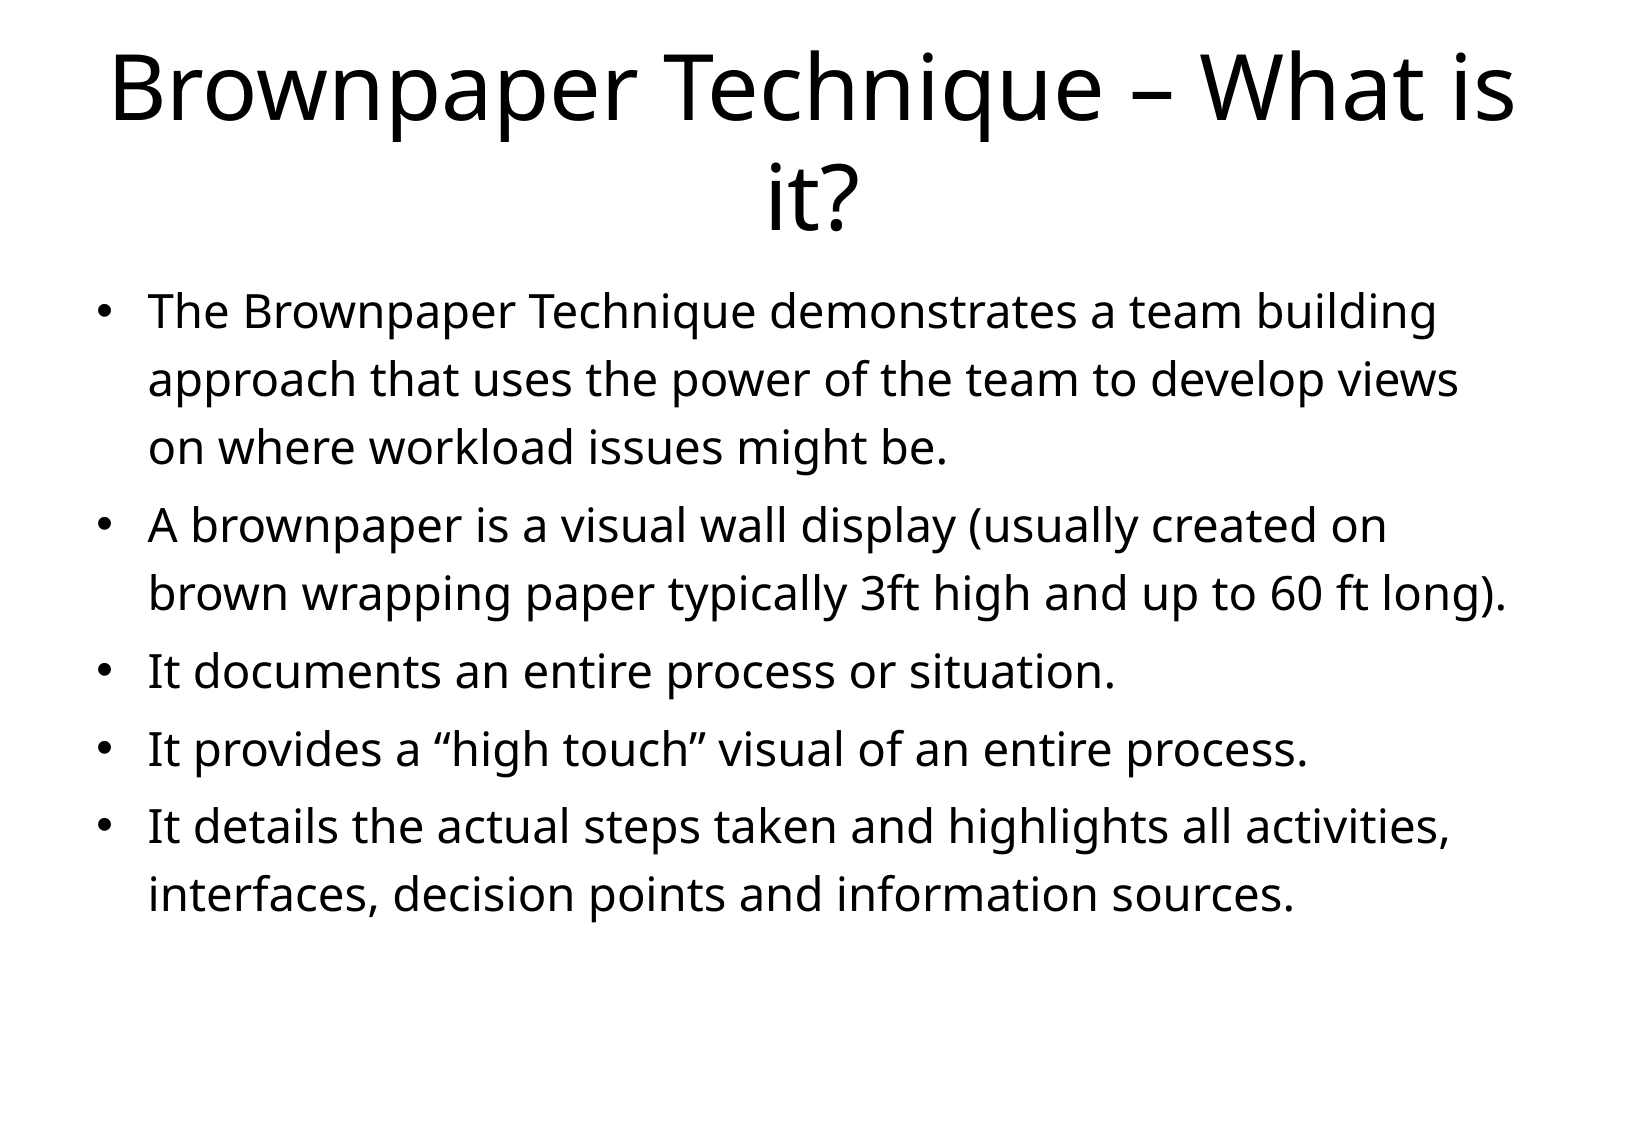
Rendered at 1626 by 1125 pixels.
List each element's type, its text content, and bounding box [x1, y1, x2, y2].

list The Brownpaper Technique demonstrates a team building approach that uses the power of the team to develop views on where workload issues might be. A brownpaper is a visual wall display (usually created on brown wrapping paper typically 3ft high and up to 60 ft long). It documents an entire process or situation. It provides a “high touch” visual of an entire process. It details the actual steps taken and highlights all activities, interfaces, decision points and information sources. [81, 262, 1544, 1005]
title Brownpaper Technique – What is it? [81, 45, 1544, 233]
